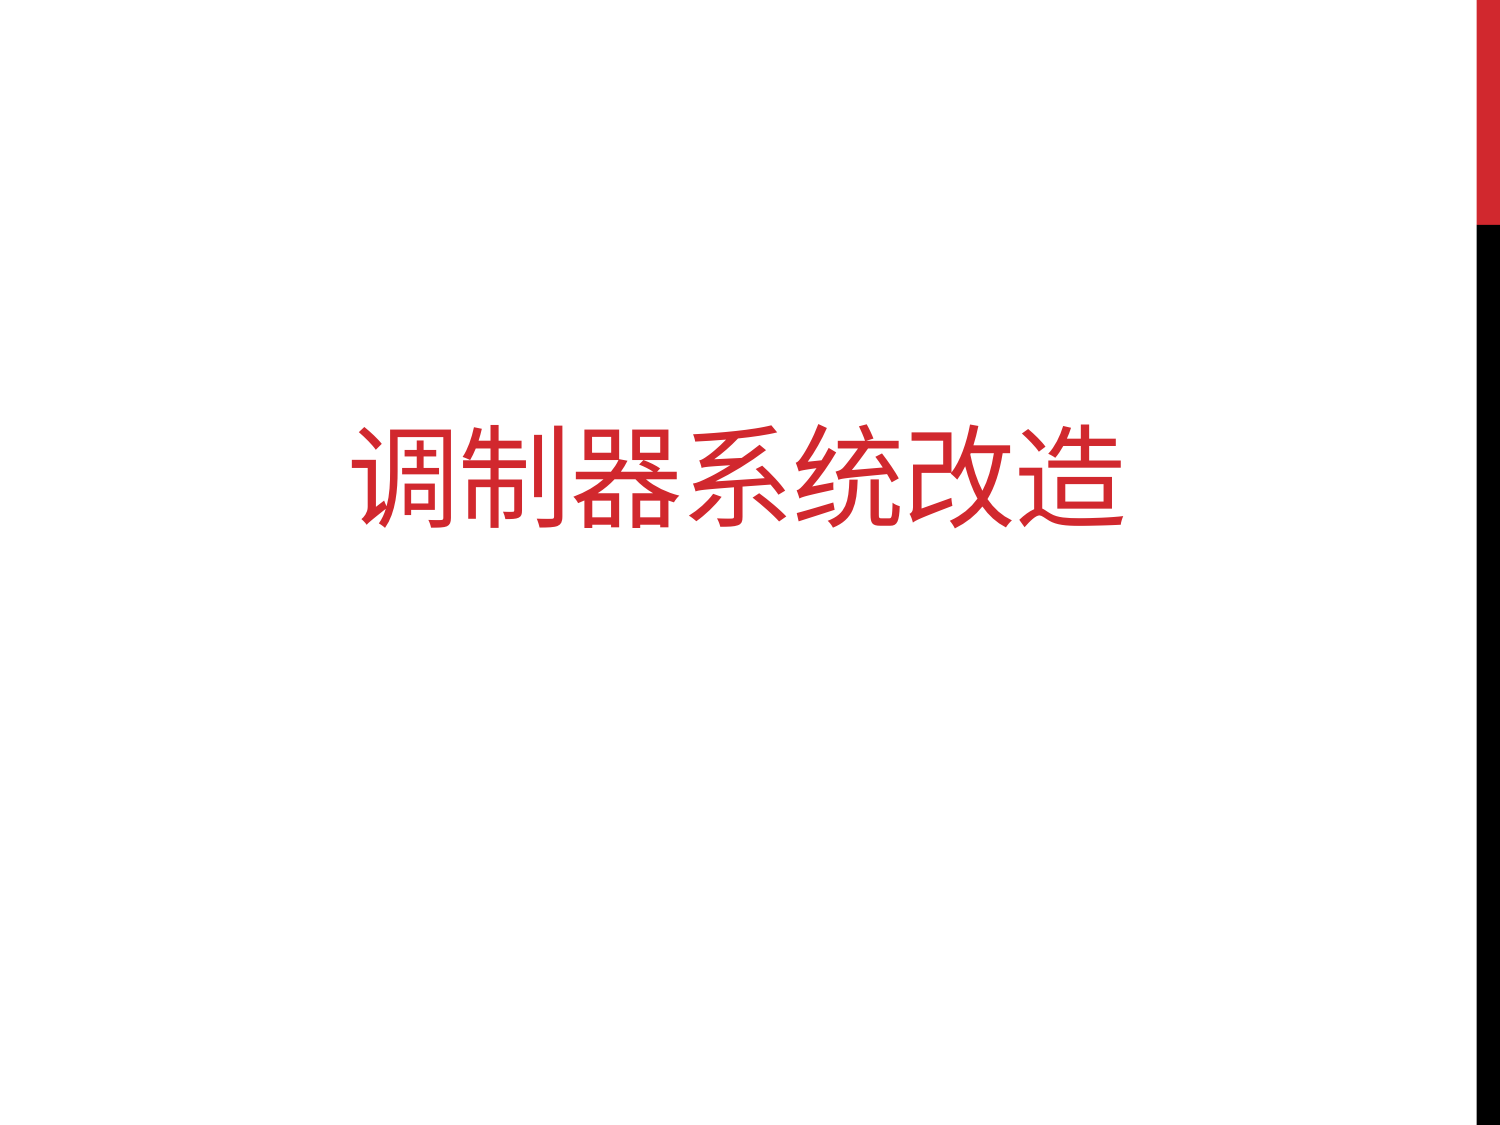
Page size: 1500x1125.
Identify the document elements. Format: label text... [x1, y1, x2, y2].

title 调制器系统改造 [262, 324, 1213, 550]
